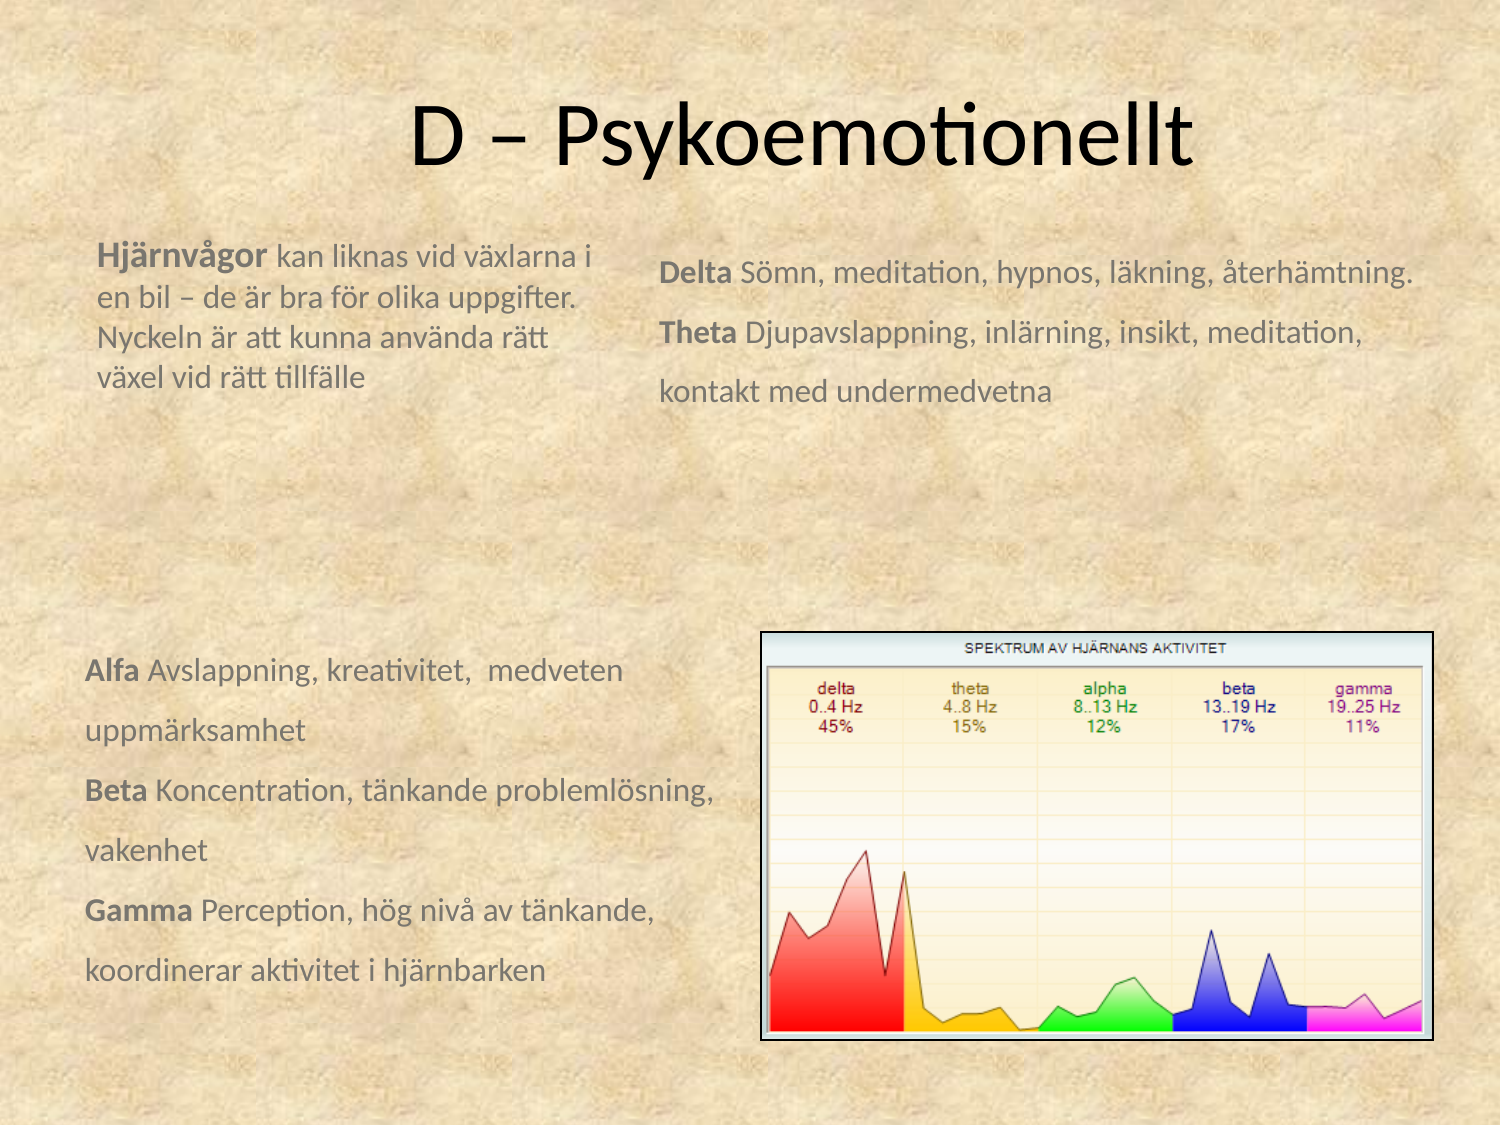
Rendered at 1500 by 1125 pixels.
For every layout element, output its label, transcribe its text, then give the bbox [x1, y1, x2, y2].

title D – Psykoemotionellt [210, 46, 1395, 211]
text_box Delta Sömn, meditation, hypnos, läkning, återhämtning. Theta Djupavslappning, inlärning, insikt, meditation, kontakt med undermedvetna [644, 222, 1453, 417]
text_box Alfa Avslappning, kreativitet, medveten uppmärksamhet Beta Koncentration, tänkande problemlösning, vakenhet Gamma Perception, hög nivå av tänkande, koordinerar aktivitet i hjärnbarken [70, 621, 739, 996]
text_box Hjärnvågor kan liknas vid växlarna i en bil – de är bra för olika uppgifter. Nyckeln är att kunna använda rätt växel vid rätt tillfälle [82, 222, 633, 403]
picture [0, 0, 1500, 1125]
